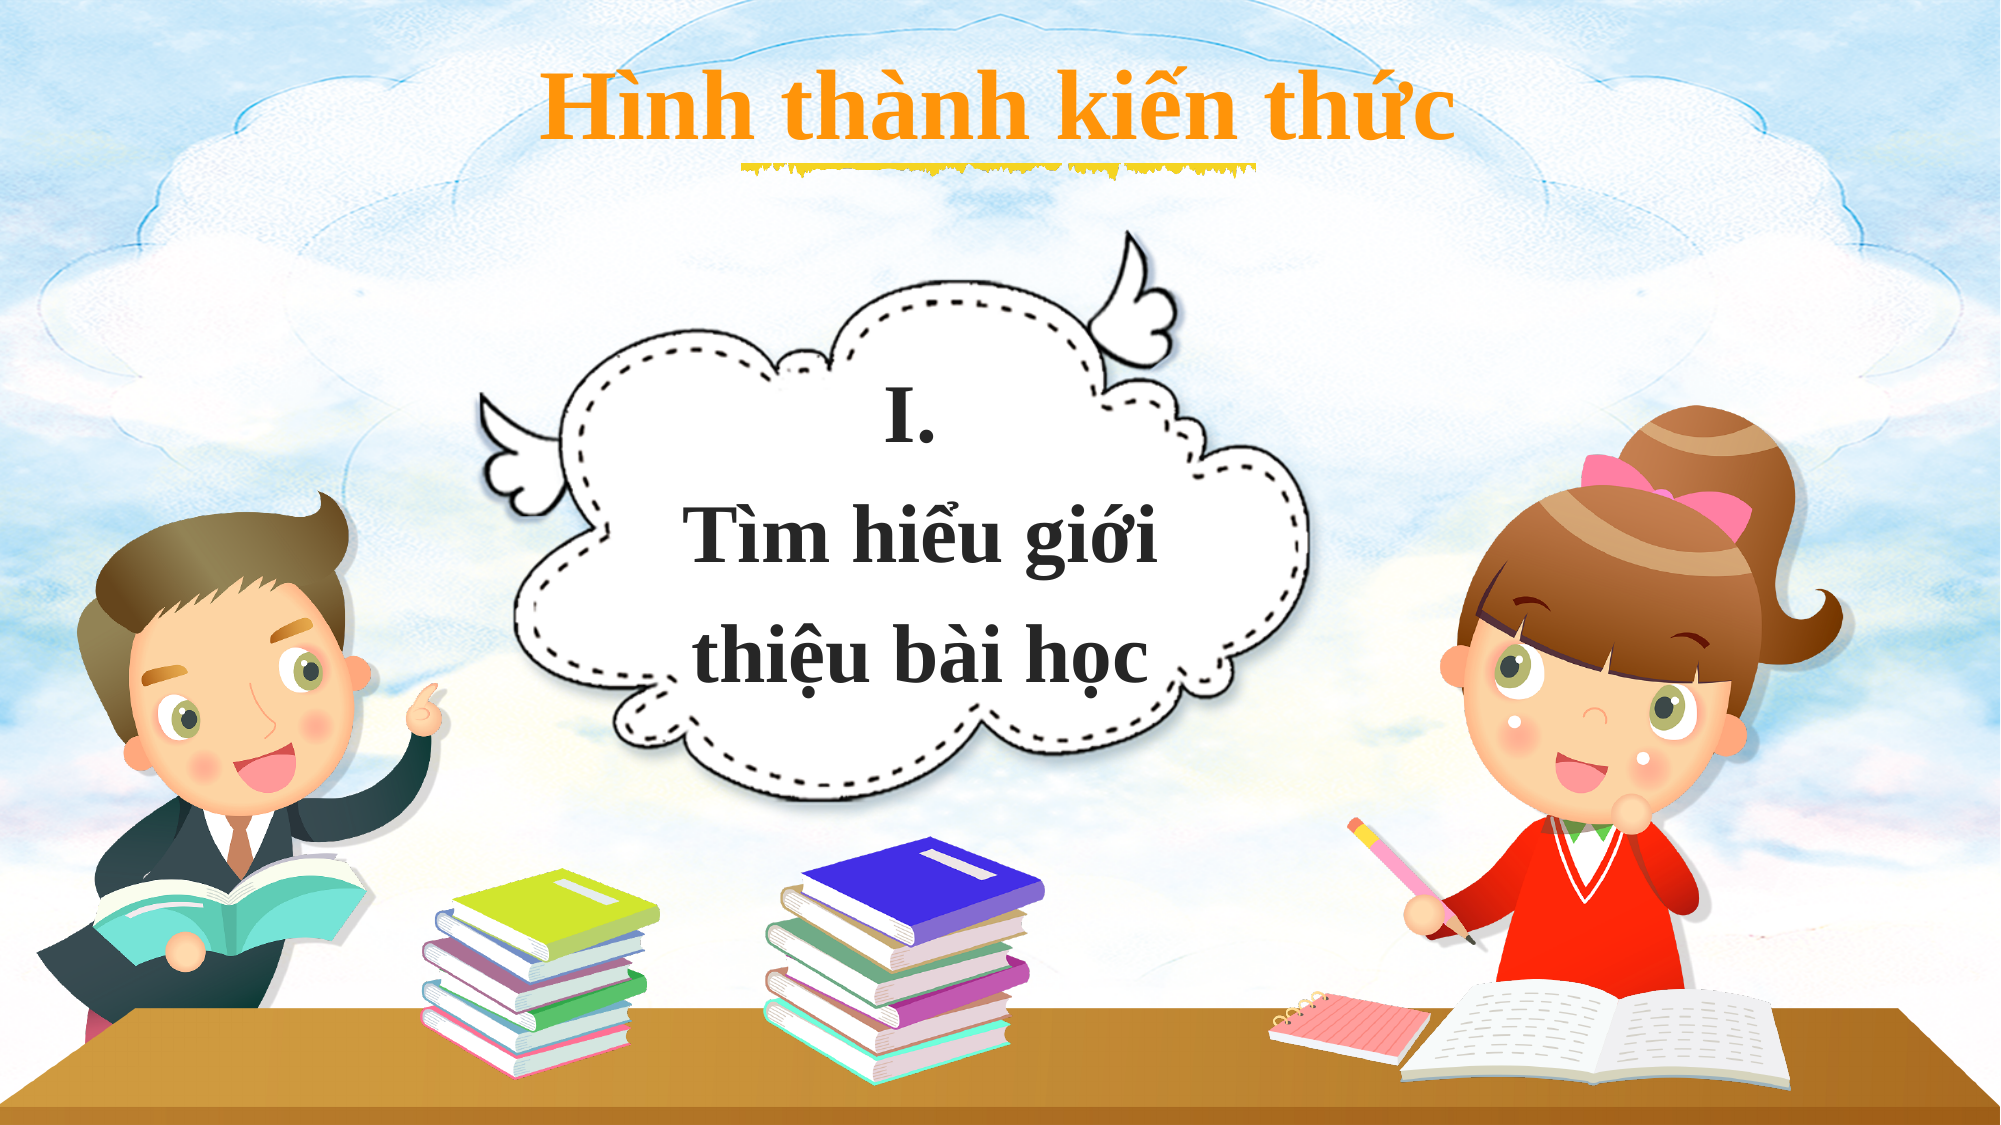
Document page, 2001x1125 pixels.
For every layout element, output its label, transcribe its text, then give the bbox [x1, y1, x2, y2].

text_box Hình thành kiến thức [524, 32, 1473, 167]
picture [0, 0, 2001, 1125]
